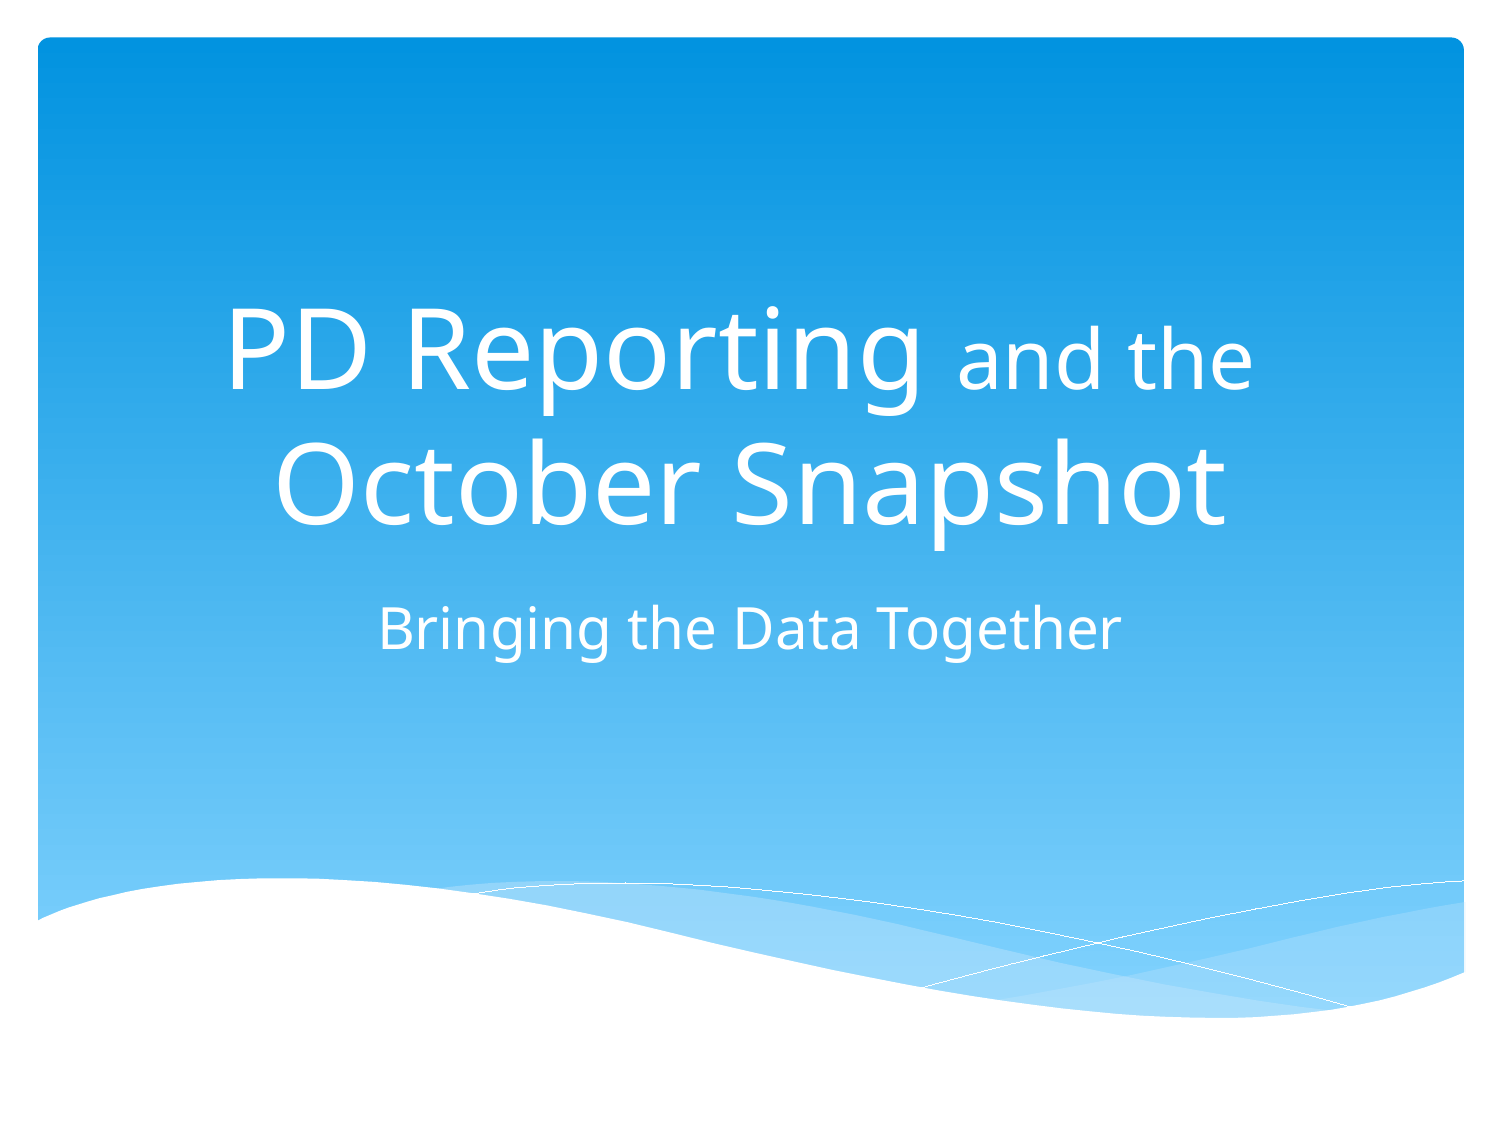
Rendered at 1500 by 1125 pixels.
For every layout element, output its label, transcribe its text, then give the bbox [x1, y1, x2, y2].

title PD Reporting and the October Snapshot [112, 262, 1388, 555]
subtitle Bringing the Data Together [225, 583, 1275, 825]
